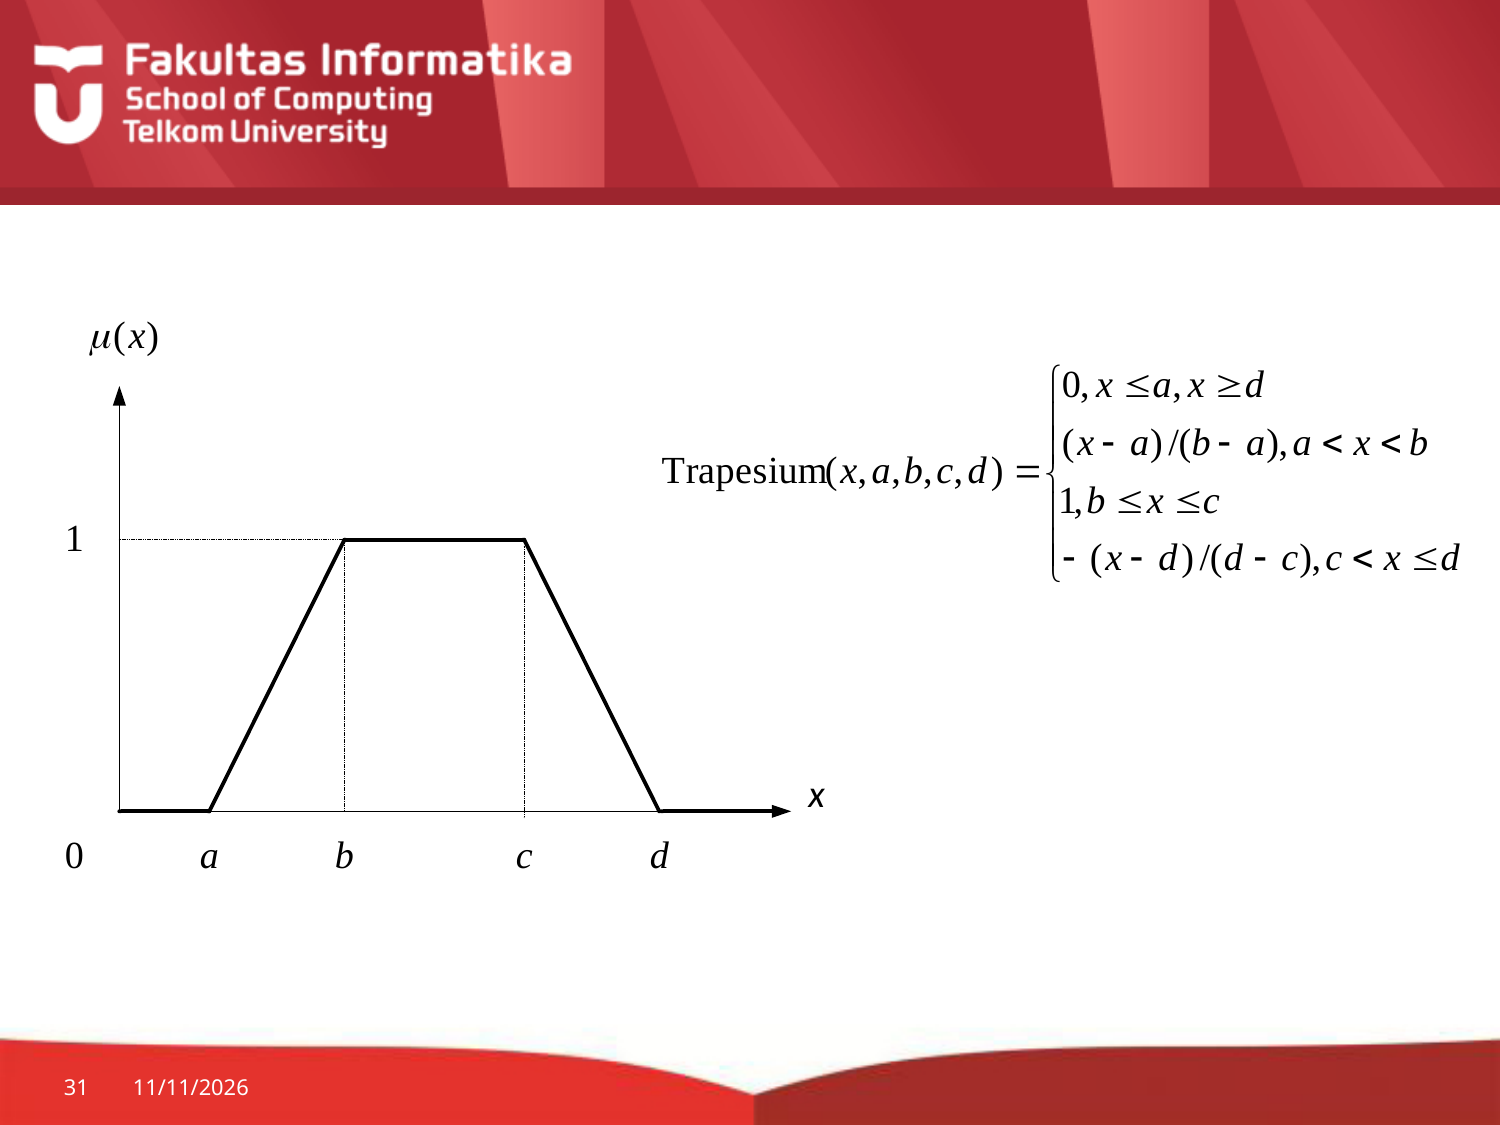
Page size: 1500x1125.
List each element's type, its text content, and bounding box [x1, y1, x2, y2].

picture [0, 1, 1500, 205]
slide_number 31 [63, 1058, 123, 1119]
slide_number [132, 1058, 403, 1119]
picture [0, 1024, 1500, 1125]
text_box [23, 307, 1476, 908]
